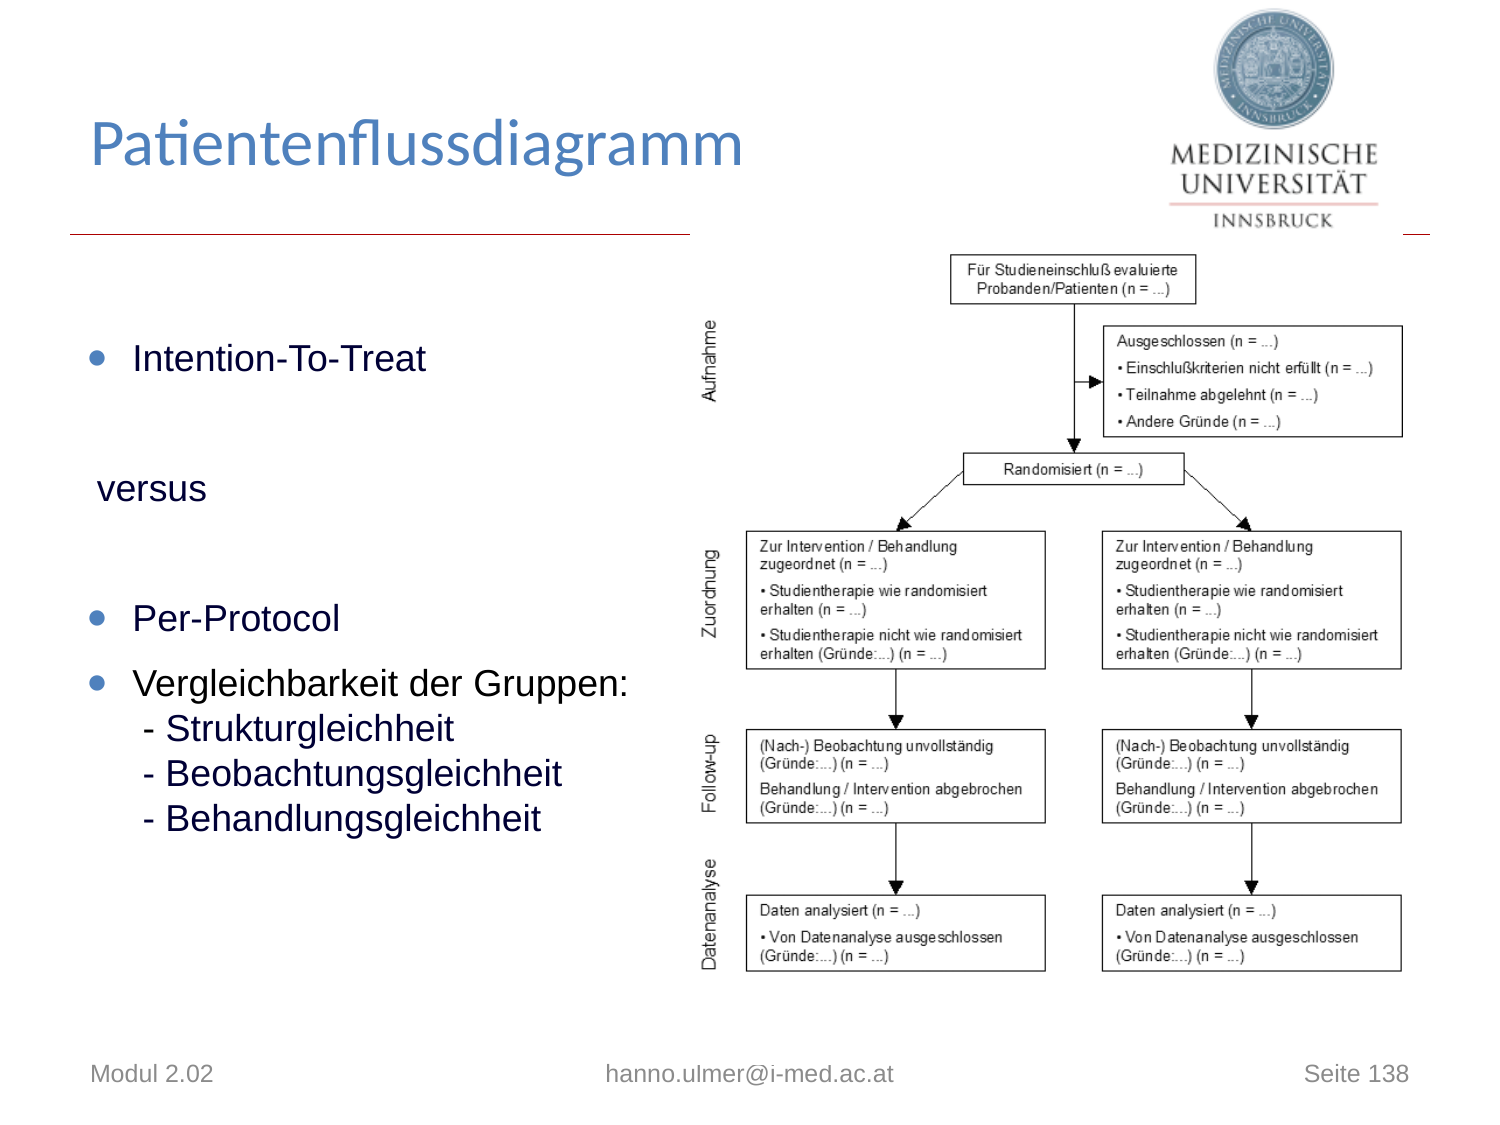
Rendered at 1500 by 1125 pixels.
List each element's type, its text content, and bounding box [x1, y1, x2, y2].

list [690, 231, 1404, 1066]
title Patientenflussdiagramm [75, 45, 1090, 233]
picture [1155, 0, 1393, 231]
text_box Intention-To-Treat versus Per-Protocol Vergleichbarkeit der Gruppen: - Strukturgleichheit - Beobachtungsgleichheit - Behandlungsgleichheit [71, 326, 644, 847]
slide_number Modul 2.02 [75, 1042, 425, 1103]
slide_number Seite 138 [1074, 1042, 1425, 1103]
footer hanno.ulmer@i-med.ac.at [512, 1042, 988, 1103]
